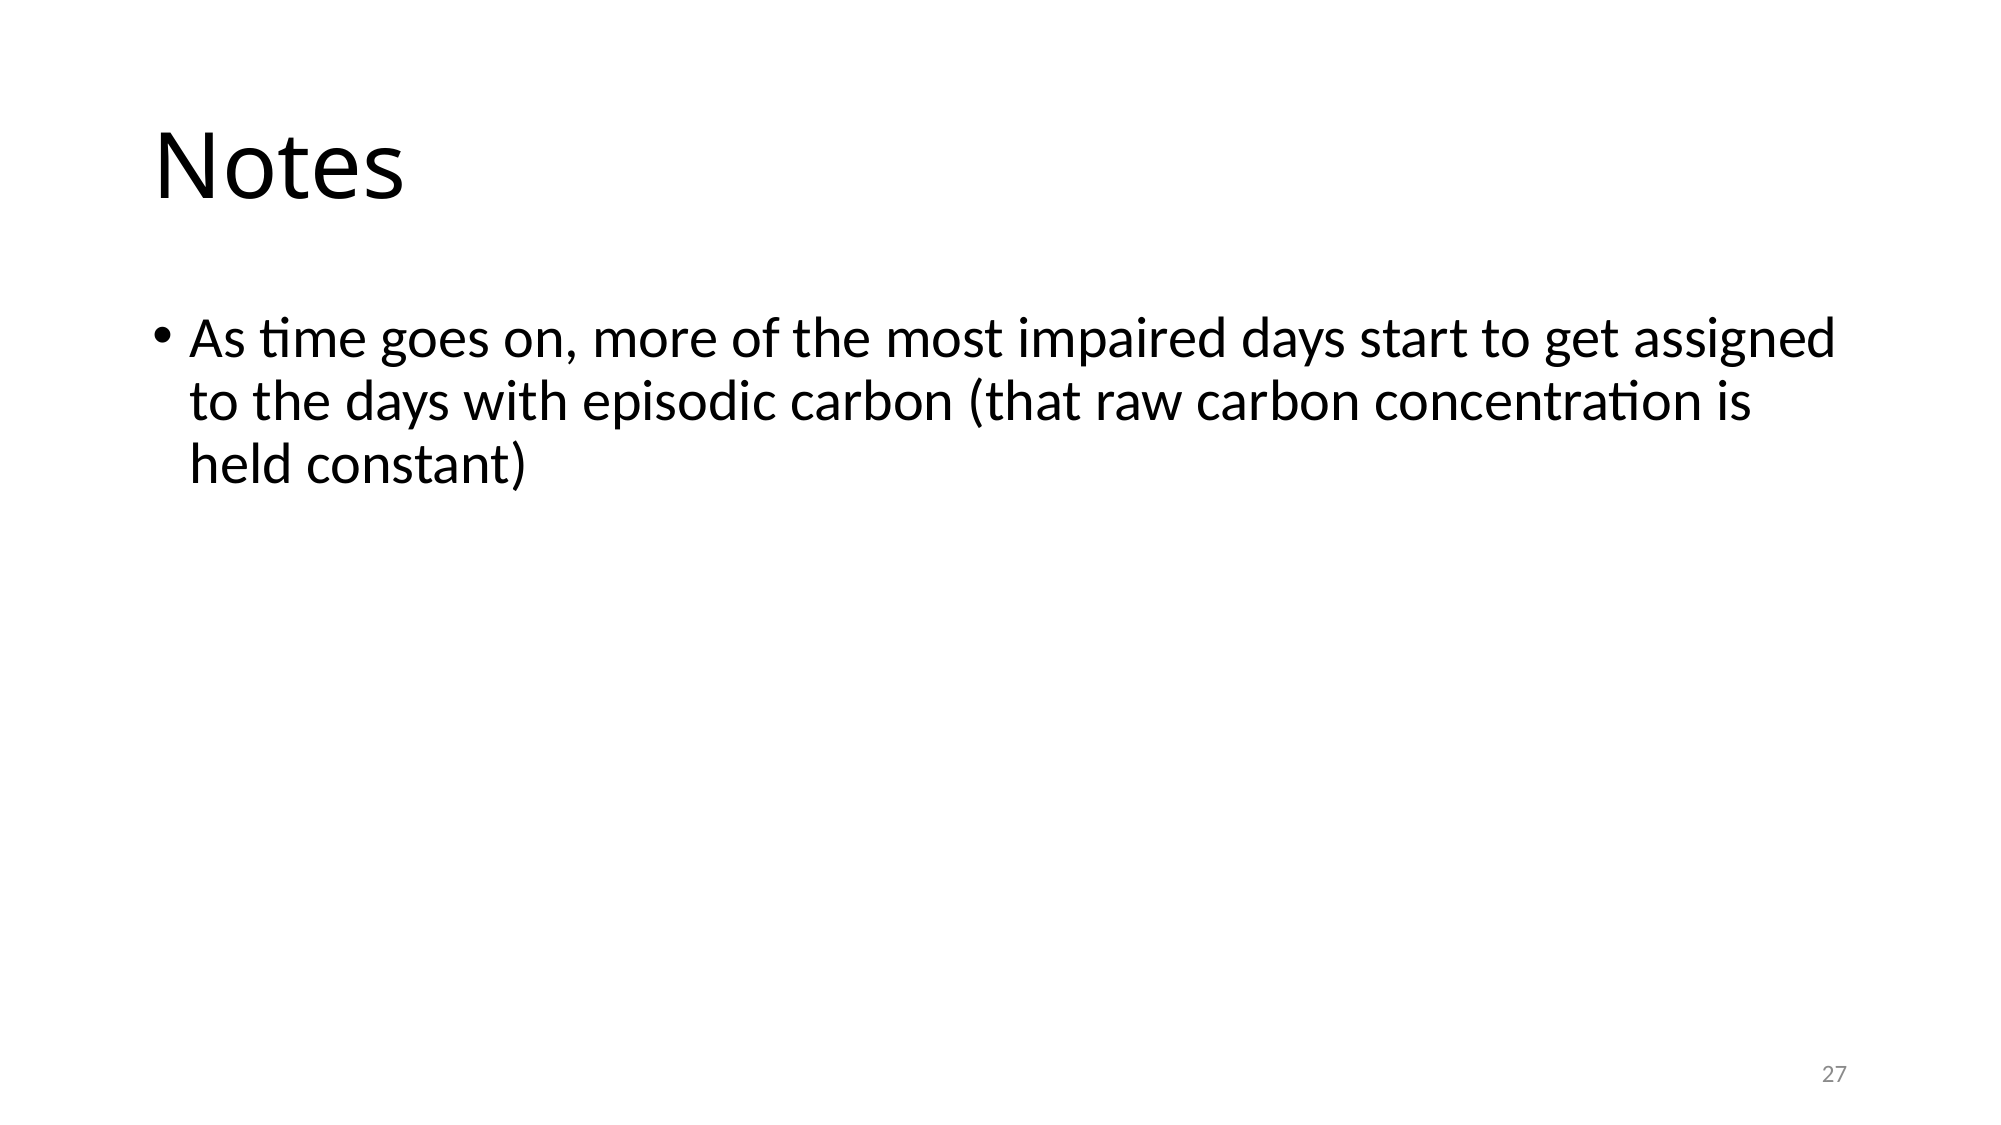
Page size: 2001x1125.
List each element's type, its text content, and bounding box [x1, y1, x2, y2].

list As time goes on, more of the most impaired days start to get assigned to the days with episodic carbon (that raw carbon concentration is held constant) [137, 299, 1863, 1014]
title Notes [137, 59, 1863, 278]
slide_number 27 [1412, 1042, 1863, 1103]
